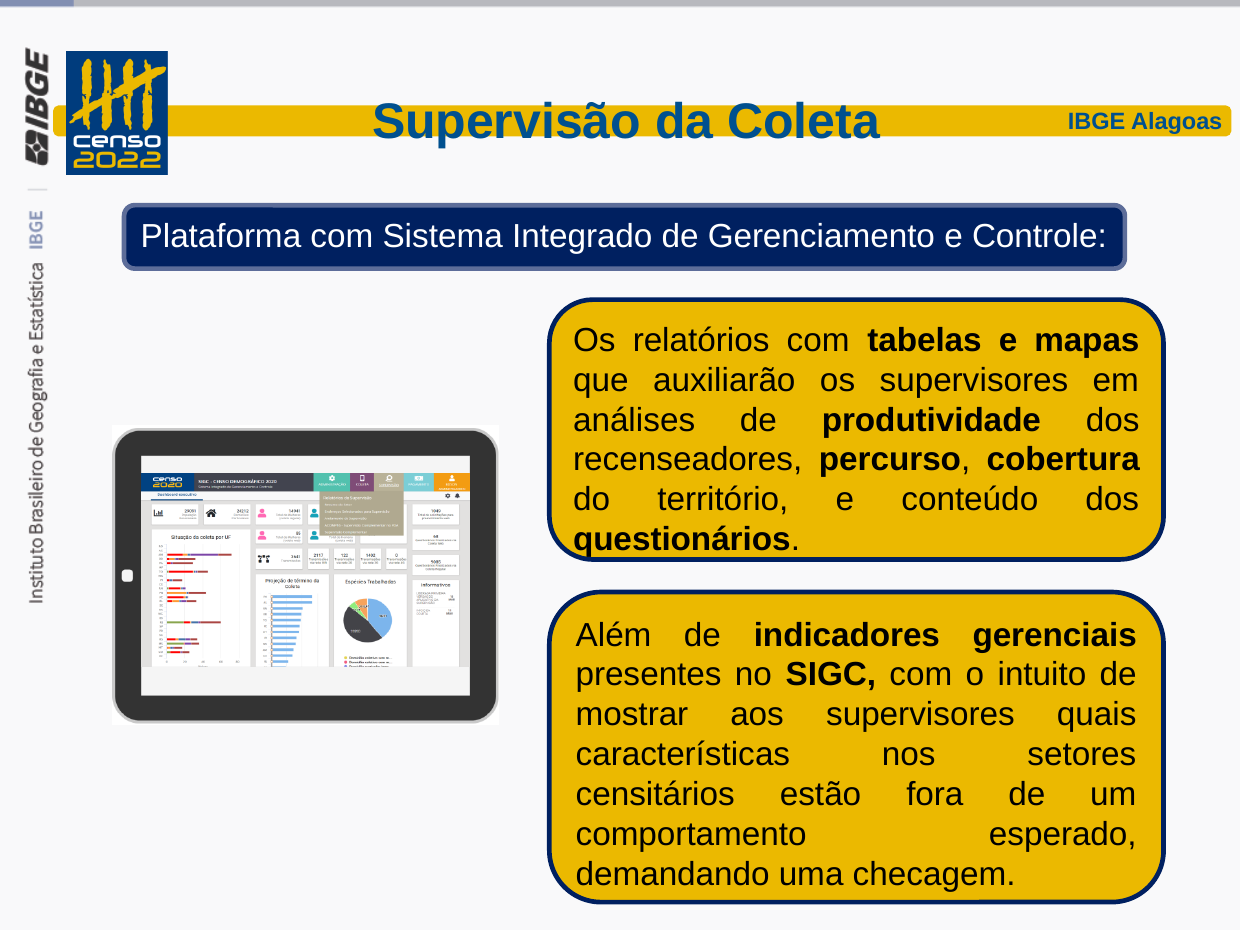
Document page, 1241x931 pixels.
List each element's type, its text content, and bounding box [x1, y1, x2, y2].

text_box Além de indicadores gerenciais presentes no SIGC, com o intuito de mostrar aos supervisores quais características nos setores censitários estão fora de um comportamento esperado, demandando uma checagem. [549, 592, 1164, 903]
text_box Plataforma com Sistema Integrado de Gerenciamento e Controle: [124, 205, 1125, 269]
picture [0, 0, 1240, 930]
text_box [53, 105, 61, 137]
text_box IBGE Alagoas [1014, 100, 1241, 142]
text_box Os relatórios com tabelas e mapas que auxiliarão os supervisores em análises de produtividade dos recenseadores, percurso, cobertura do território, e conteúdo dos questionários. [549, 299, 1164, 560]
text_box Supervisão da Coleta [172, 82, 1166, 146]
